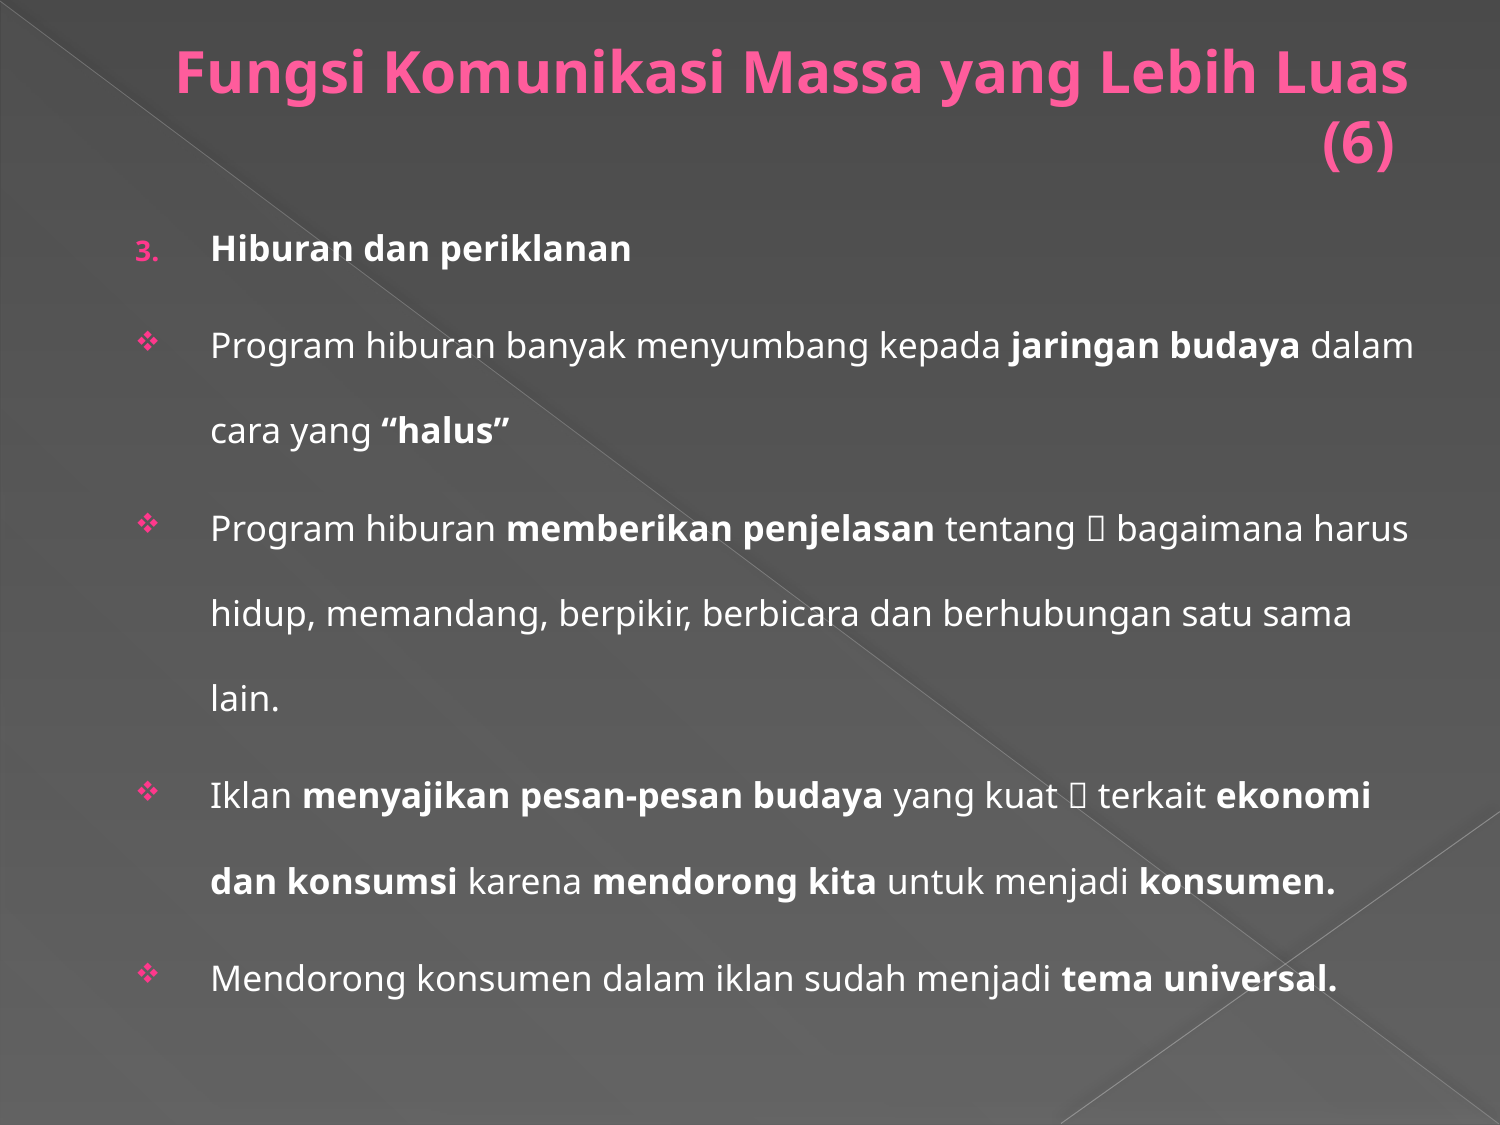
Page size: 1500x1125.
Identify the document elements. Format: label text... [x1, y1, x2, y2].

title Fungsi Komunikasi Massa yang Lebih Luas (6) [105, 58, 1425, 153]
list Hiburan dan periklanan Program hiburan banyak menyumbang kepada jaringan budaya dalam cara yang “halus” Program hiburan memberikan penjelasan tentang  bagaimana harus hidup, memandang, berpikir, berbicara dan berhubungan satu sama lain. Iklan menyajikan pesan-pesan budaya yang kuat  terkait ekonomi dan konsumsi karena mendorong kita untuk menjadi konsumen. Mendorong konsumen dalam iklan sudah menjadi tema universal. [93, 175, 1444, 1020]
